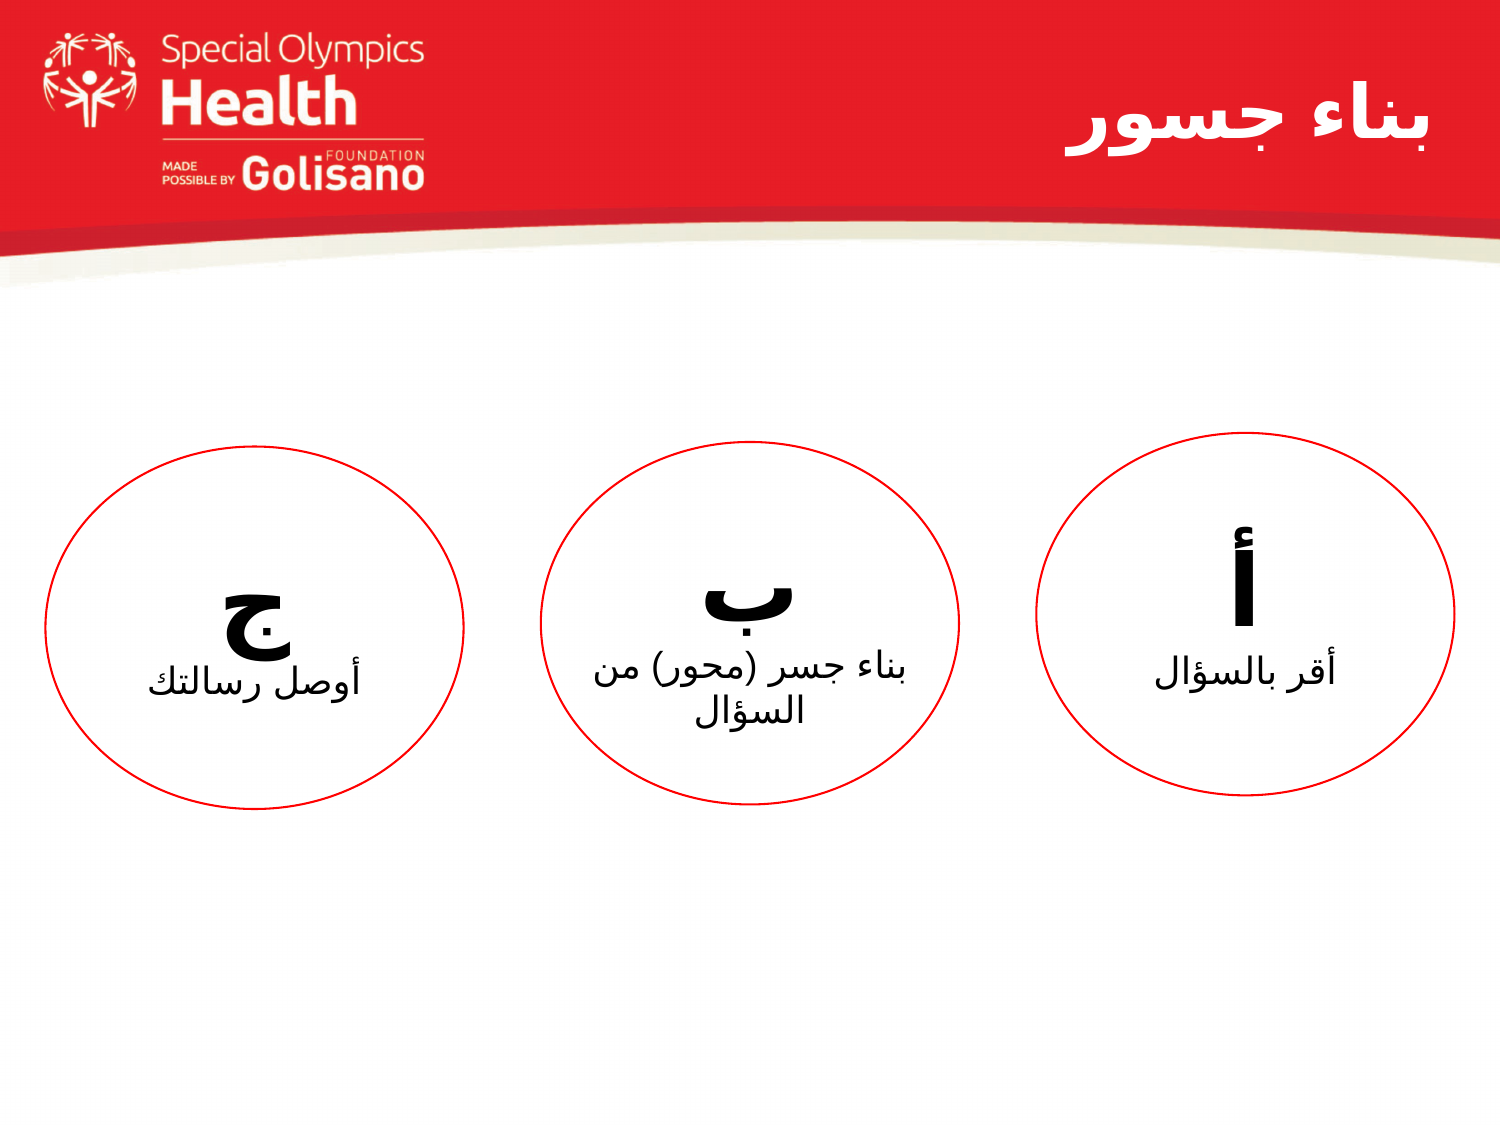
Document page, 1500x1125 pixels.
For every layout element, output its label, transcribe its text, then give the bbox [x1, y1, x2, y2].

text_box أ أقر بالسؤال [1052, 519, 1065, 540]
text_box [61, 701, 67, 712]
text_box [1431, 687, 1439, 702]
text_box ج أوصل رسالتك [432, 529, 448, 554]
text_box ج أوصل رسالتك [61, 529, 77, 554]
text_box [539, 440, 961, 806]
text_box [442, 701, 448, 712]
text_box [44, 445, 465, 811]
text_box ب بناء جسر (محور) من السؤال [919, 513, 944, 551]
picture [0, 0, 1500, 1125]
title بناء جسور [156, 65, 1451, 162]
text_box ب بناء جسر (محور) من السؤال [556, 513, 581, 550]
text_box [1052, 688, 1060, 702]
text_box [1035, 431, 1456, 797]
text_box أ أقر بالسؤال [1426, 519, 1439, 541]
